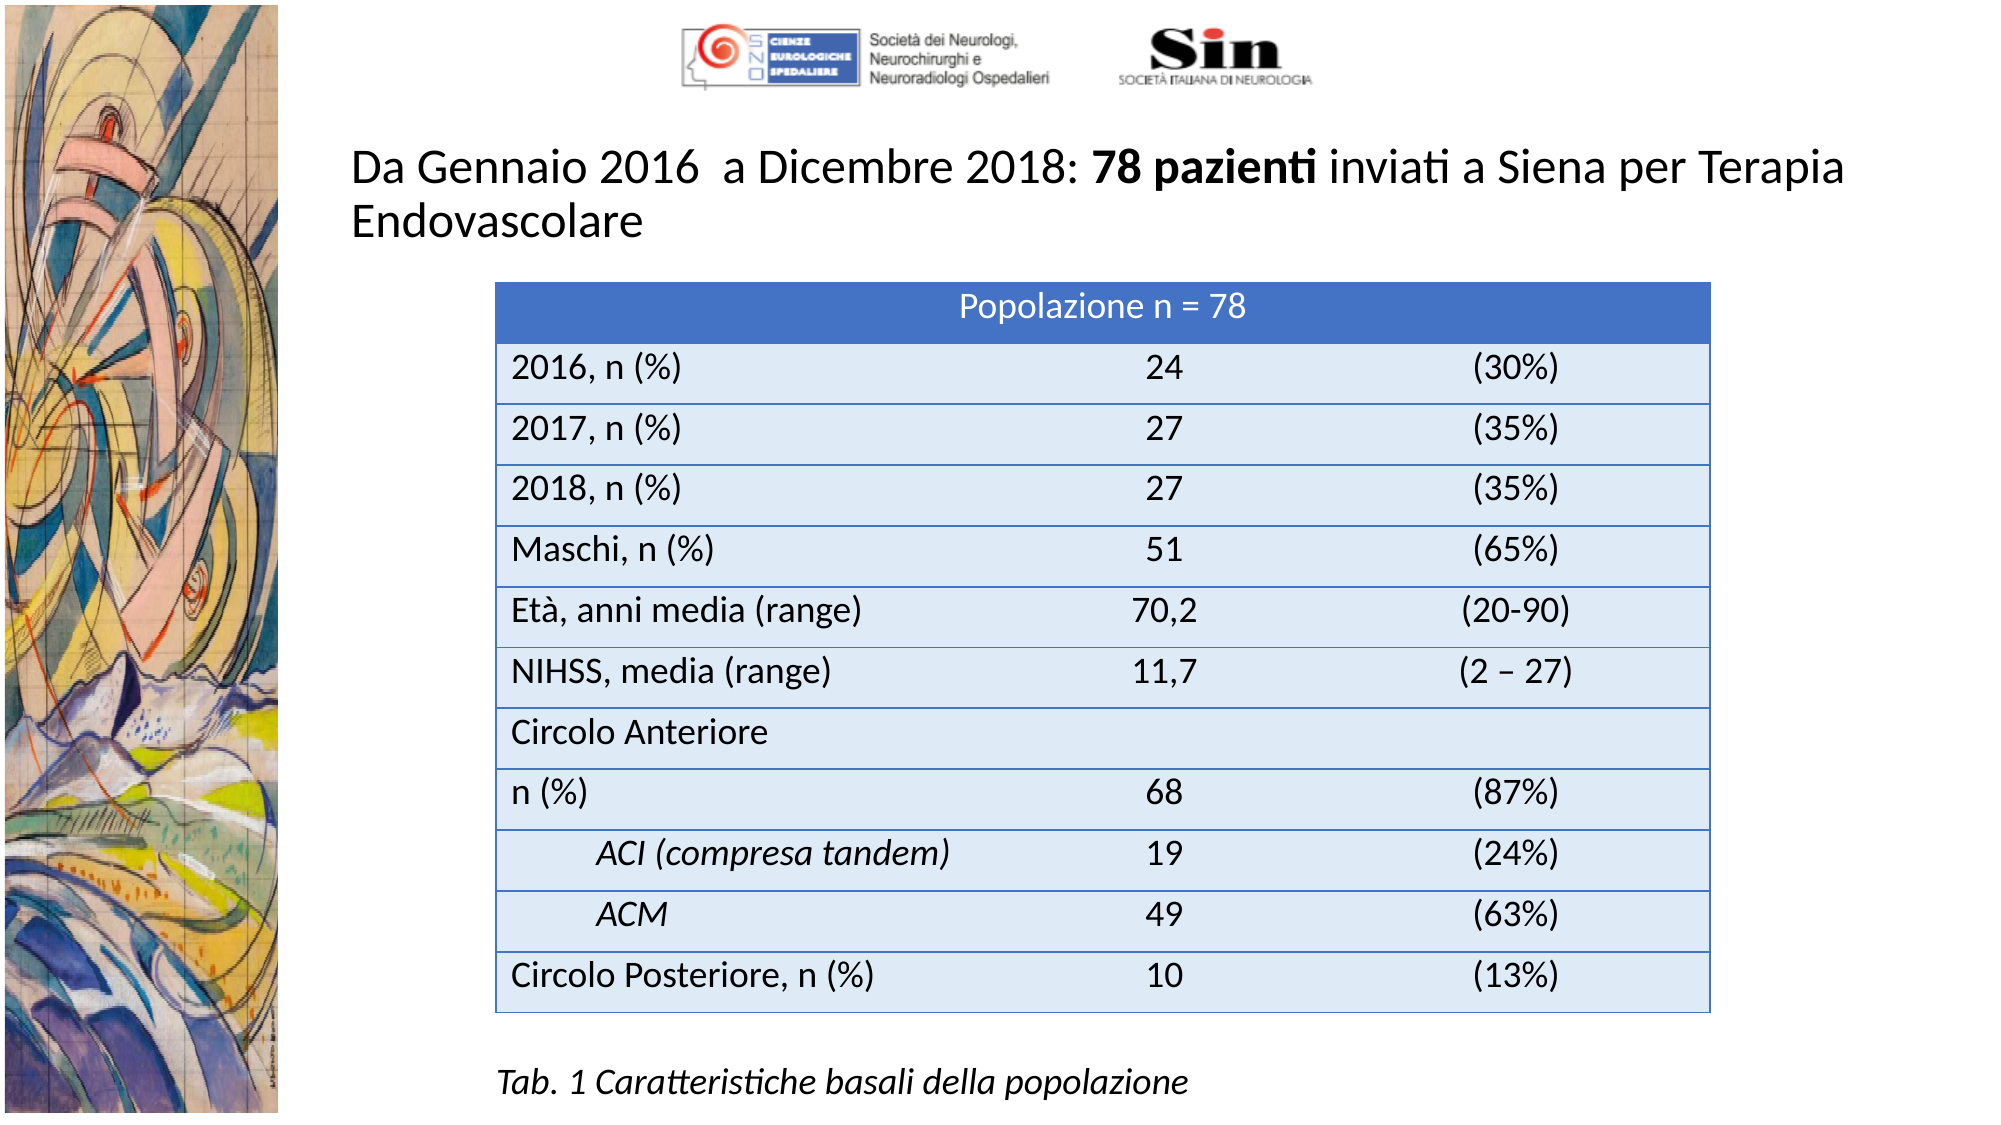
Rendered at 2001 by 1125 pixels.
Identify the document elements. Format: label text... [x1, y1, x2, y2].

table_cell n (%) [497, 770, 1007, 829]
table_cell 27 [1007, 466, 1322, 525]
text_box Tab. 1 Caratteristiche basali della popolazione [481, 1049, 1292, 1110]
table_cell 2017, n (%) [497, 405, 1007, 464]
table_cell (35%) [1322, 466, 1709, 525]
table_cell (87%) [1322, 770, 1709, 829]
table_cell 51 [1007, 527, 1322, 586]
table_cell ACI (compresa tandem) [497, 831, 1007, 890]
table_cell 10 [1007, 953, 1322, 1012]
table_cell (13%) [1322, 953, 1709, 1012]
table_header Popolazione n = 78 [497, 283, 1709, 343]
table_cell 27 [1007, 405, 1322, 464]
table_cell (63%) [1322, 892, 1709, 951]
table_cell 11,7 [1007, 648, 1322, 707]
table_cell (65%) [1322, 527, 1709, 586]
table_cell 70,2 [1007, 588, 1322, 647]
table_cell (35%) [1322, 405, 1709, 464]
table_cell Età, anni media (range) [497, 588, 1007, 647]
table_cell 2018, n (%) [497, 466, 1007, 525]
table_cell 68 [1007, 770, 1322, 829]
picture [4, 5, 278, 1113]
table_cell Maschi, n (%) [497, 527, 1007, 586]
table_cell (20-90) [1322, 588, 1709, 647]
table_cell Circolo Posteriore, n (%) [497, 953, 1007, 1012]
table_cell 24 [1007, 344, 1322, 403]
table_cell (24%) [1322, 831, 1709, 890]
table_cell ACM [497, 892, 1007, 951]
picture [545, 6, 1461, 102]
table_cell 19 [1007, 831, 1322, 890]
table_cell Circolo Anteriore [497, 709, 1709, 768]
table_cell 2016, n (%) [497, 344, 1007, 403]
table_cell (2 – 27) [1322, 648, 1709, 707]
table_cell 49 [1007, 892, 1322, 951]
list Da Gennaio 2016 a Dicembre 2018: 78 pazienti inviati a Siena per Terapia Endovascolare [336, 132, 1863, 257]
table_cell NIHSS, media (range) [497, 648, 1007, 707]
table_cell (30%) [1322, 344, 1709, 403]
